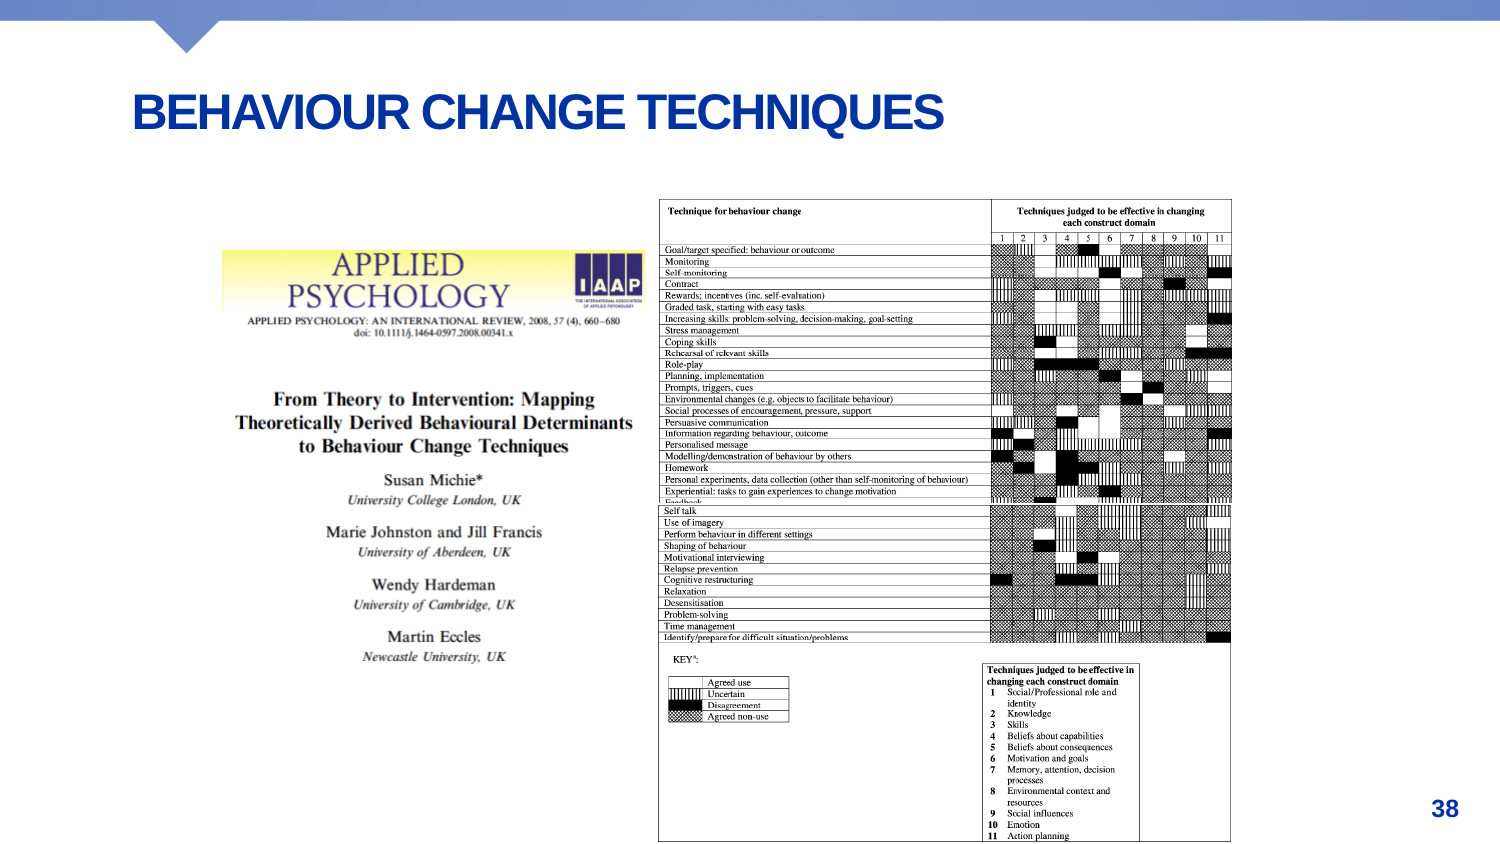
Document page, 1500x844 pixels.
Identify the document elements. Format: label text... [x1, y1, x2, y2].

slide_number 38 [1358, 777, 1475, 838]
picture [0, 0, 1500, 844]
title Behaviour Change Techniques (BCTs) [131, 91, 1407, 180]
